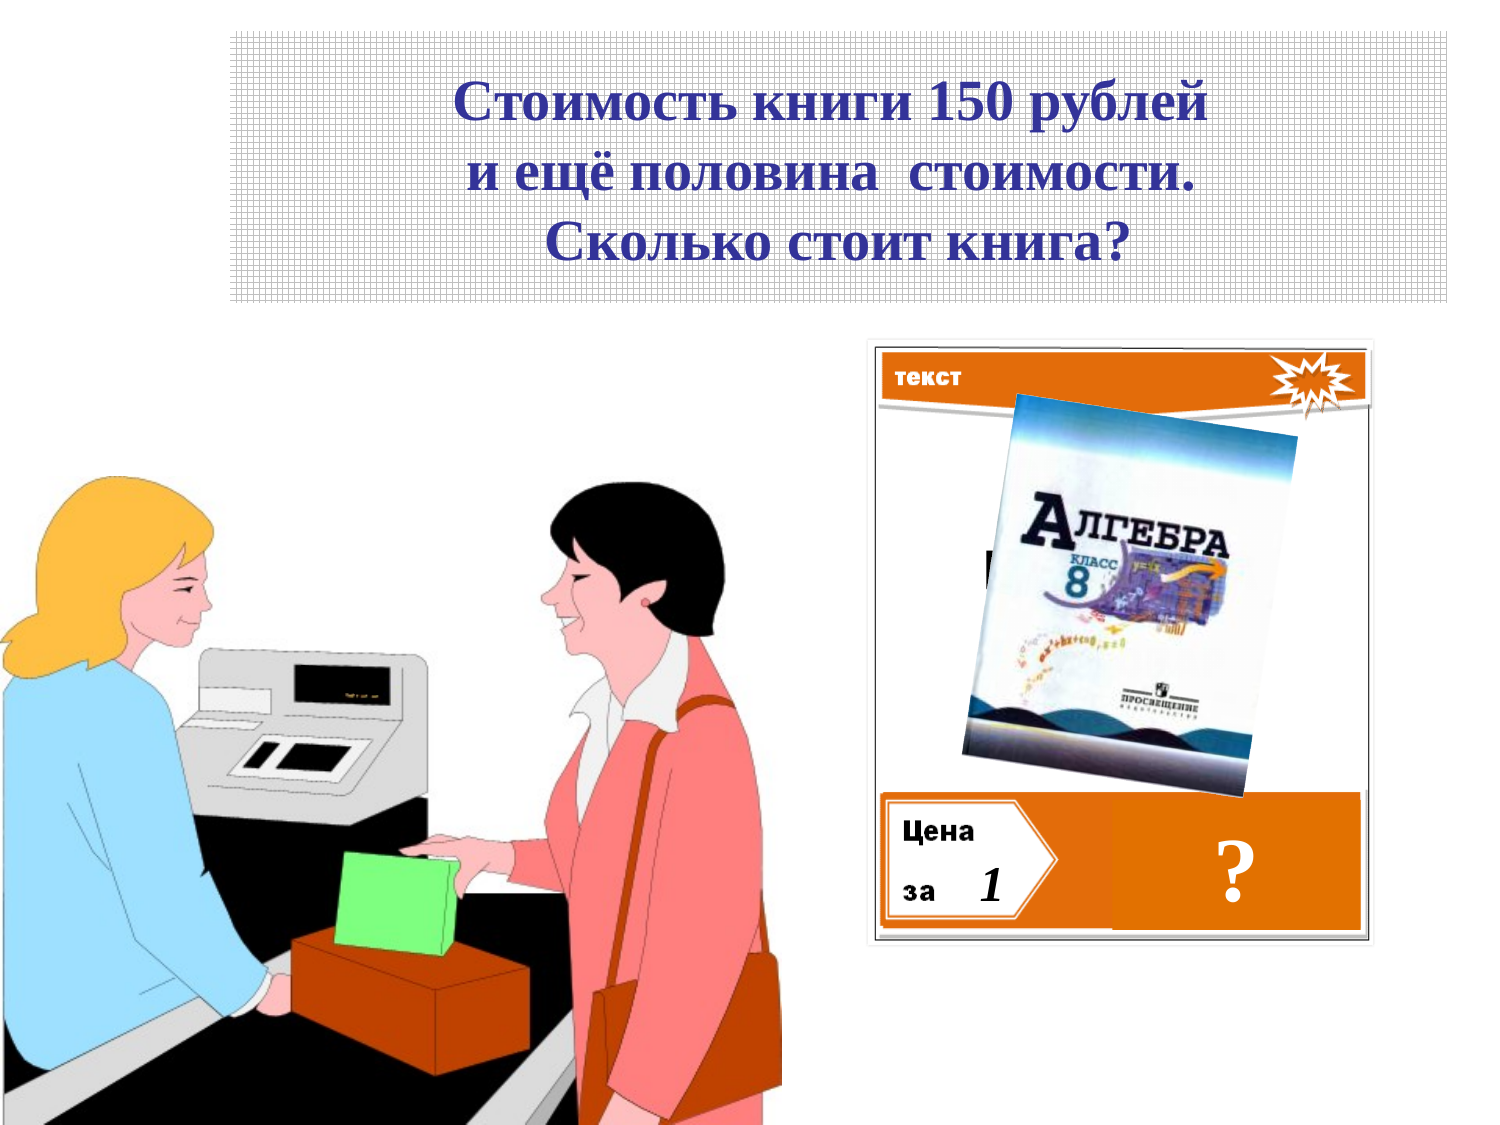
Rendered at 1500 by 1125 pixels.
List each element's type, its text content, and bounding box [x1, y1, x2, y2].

picture [862, 324, 1379, 952]
text_box Стоимость книги 150 рублей и ещё половина стоимости. Сколько стоит книга? [230, 31, 1447, 303]
picture [0, 476, 782, 1125]
